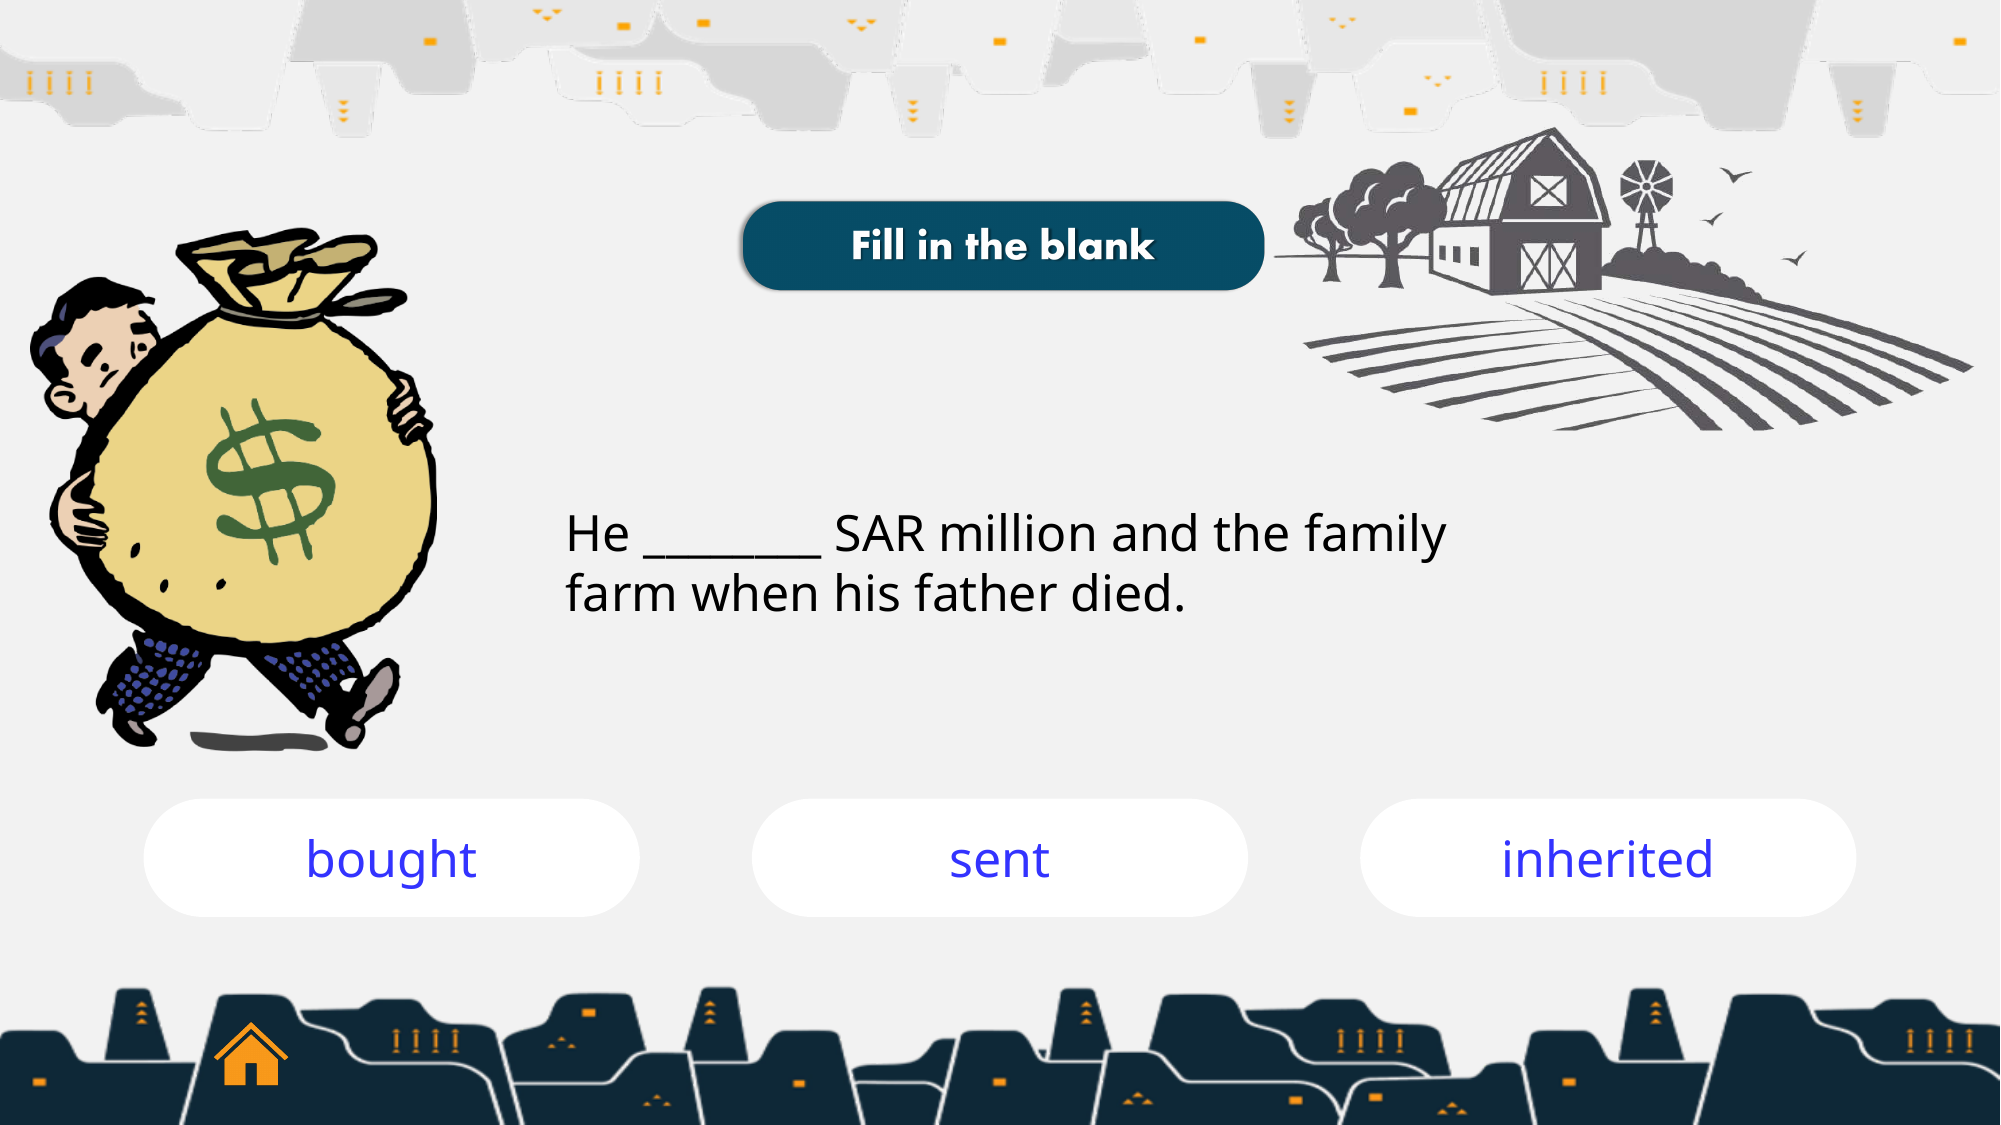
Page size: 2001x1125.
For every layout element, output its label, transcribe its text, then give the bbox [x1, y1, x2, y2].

picture [30, 226, 437, 752]
text_box bought [143, 798, 640, 917]
picture [0, 0, 2000, 466]
text_box He ________ SAR million and the family farm when his father died. [551, 494, 1562, 629]
text_box sent [751, 798, 1249, 917]
picture [0, 970, 2000, 1125]
text_box inherited [1360, 798, 1857, 917]
